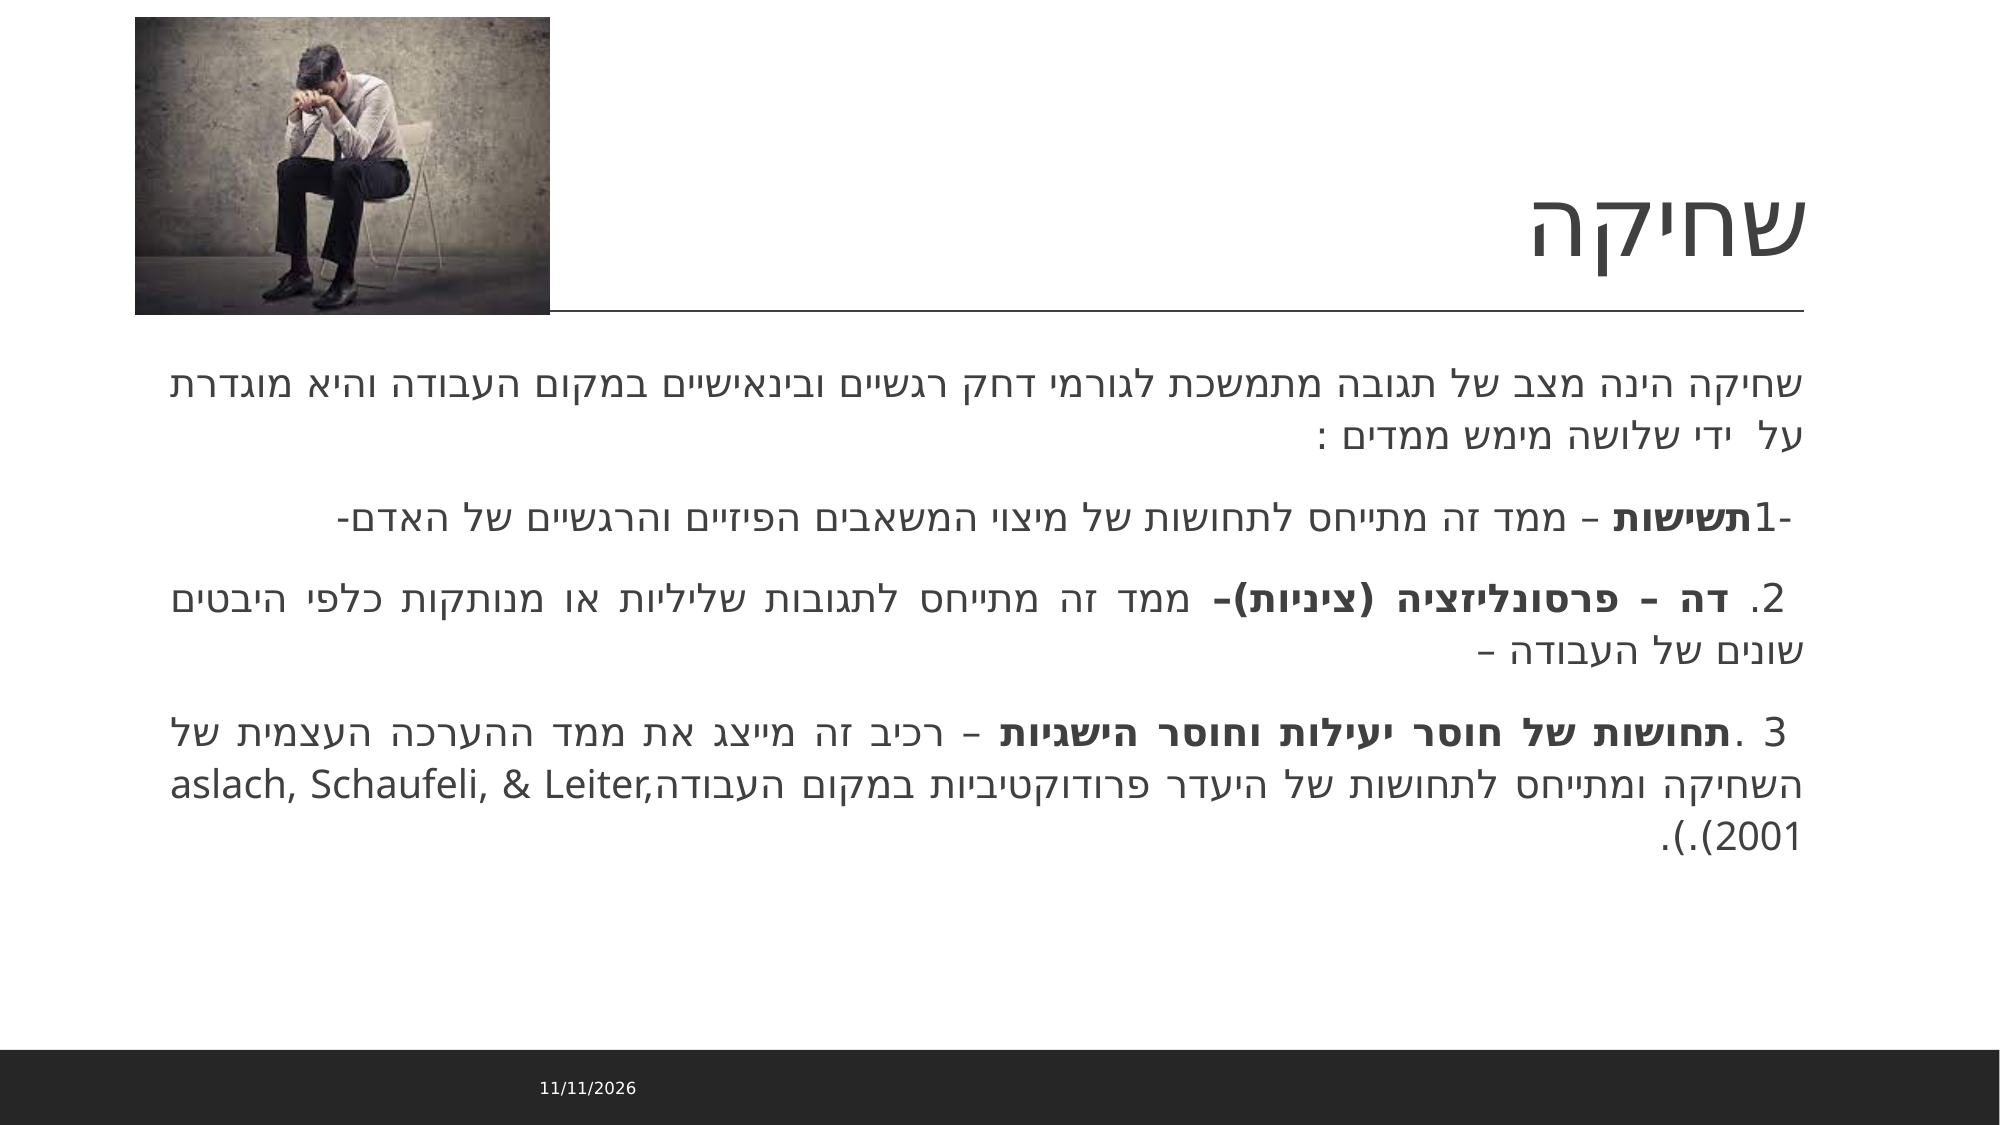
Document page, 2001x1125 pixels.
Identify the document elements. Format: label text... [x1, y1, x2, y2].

slide_number ג'/אב/תשפ"ג [227, 1057, 652, 1118]
picture [135, 17, 551, 315]
list שחיקה הינה מצב של תגובה מתמשכת לגורמי דחק רגשיים ובינאישיים במקום העבודה והיא מוגדרת על ידי שלושה מימש ממדים : -1תשישות – ממד זה מתייחס לתחושות של מיצוי המשאבים הפיזיים והרגשיים של האדם- 2. דה – פרסונליזציה (ציניות)– ממד זה מתייחס לתגובות שליליות או מנותקות כלפי היבטים שונים של העבודה – 3 .תחושות של חוסר יעילות וחוסר הישגיות – רכיב זה מייצג את ממד ההערכה העצמית של השחיקה ומתייחס לתחושות של היעדר פרודוקטיביות במקום העבודהaslach, Schaufeli, & Leiter, 2001).). [170, 345, 1821, 963]
title שחיקה [559, 47, 1825, 285]
